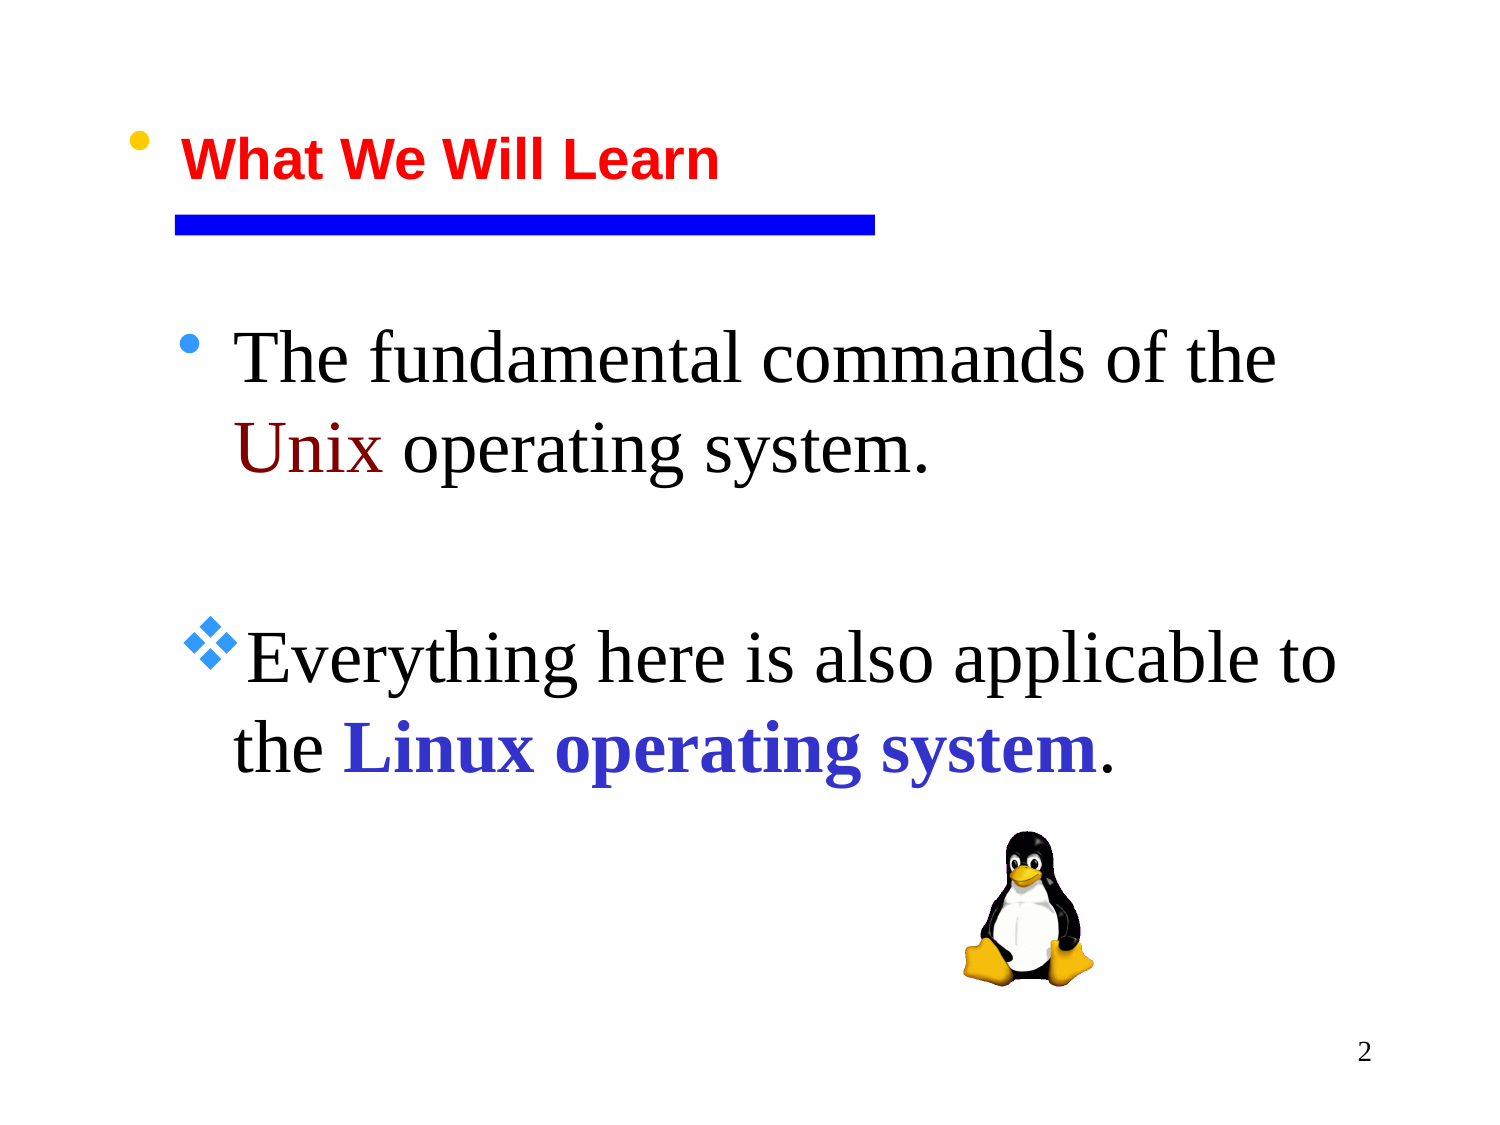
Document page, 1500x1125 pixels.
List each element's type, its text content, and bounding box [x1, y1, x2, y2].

slide_number 2 [1074, 1025, 1388, 1100]
title What We Will Learn [112, 99, 800, 200]
list The fundamental commands of the Unix operating system. Everything here is also applicable to the Linux operating system. [162, 299, 1438, 953]
picture [949, 812, 1121, 1000]
